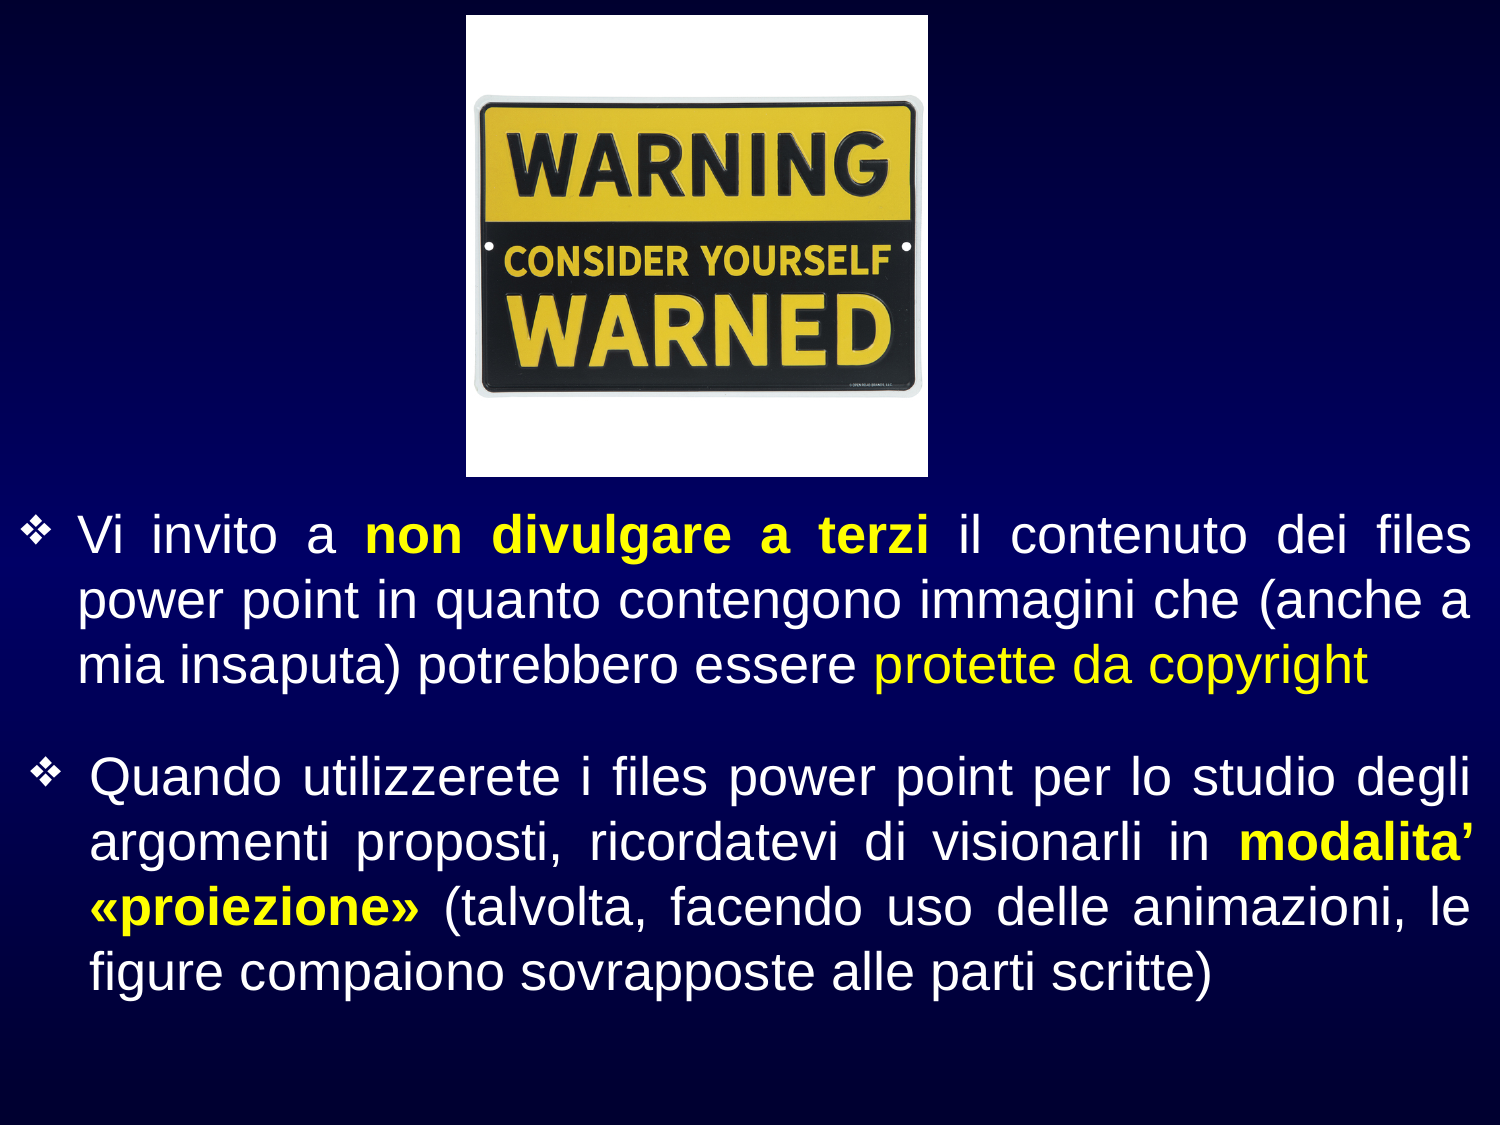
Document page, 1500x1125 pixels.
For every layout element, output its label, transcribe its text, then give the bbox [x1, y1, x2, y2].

picture [466, 15, 928, 477]
text_box Quando utilizzerete i files power point per lo studio degli argomenti proposti, ricordatevi di visionarli in modalita’ «proiezione» (talvolta, facendo uso delle animazioni, le figure compaiono sovrapposte alle parti scritte) [22, 733, 1481, 1009]
text_box Vi invito a non divulgare a terzi il contenuto dei files power point in quanto contengono immagini che (anche a mia insaputa) potrebbero essere protette da copyright [13, 491, 1481, 702]
